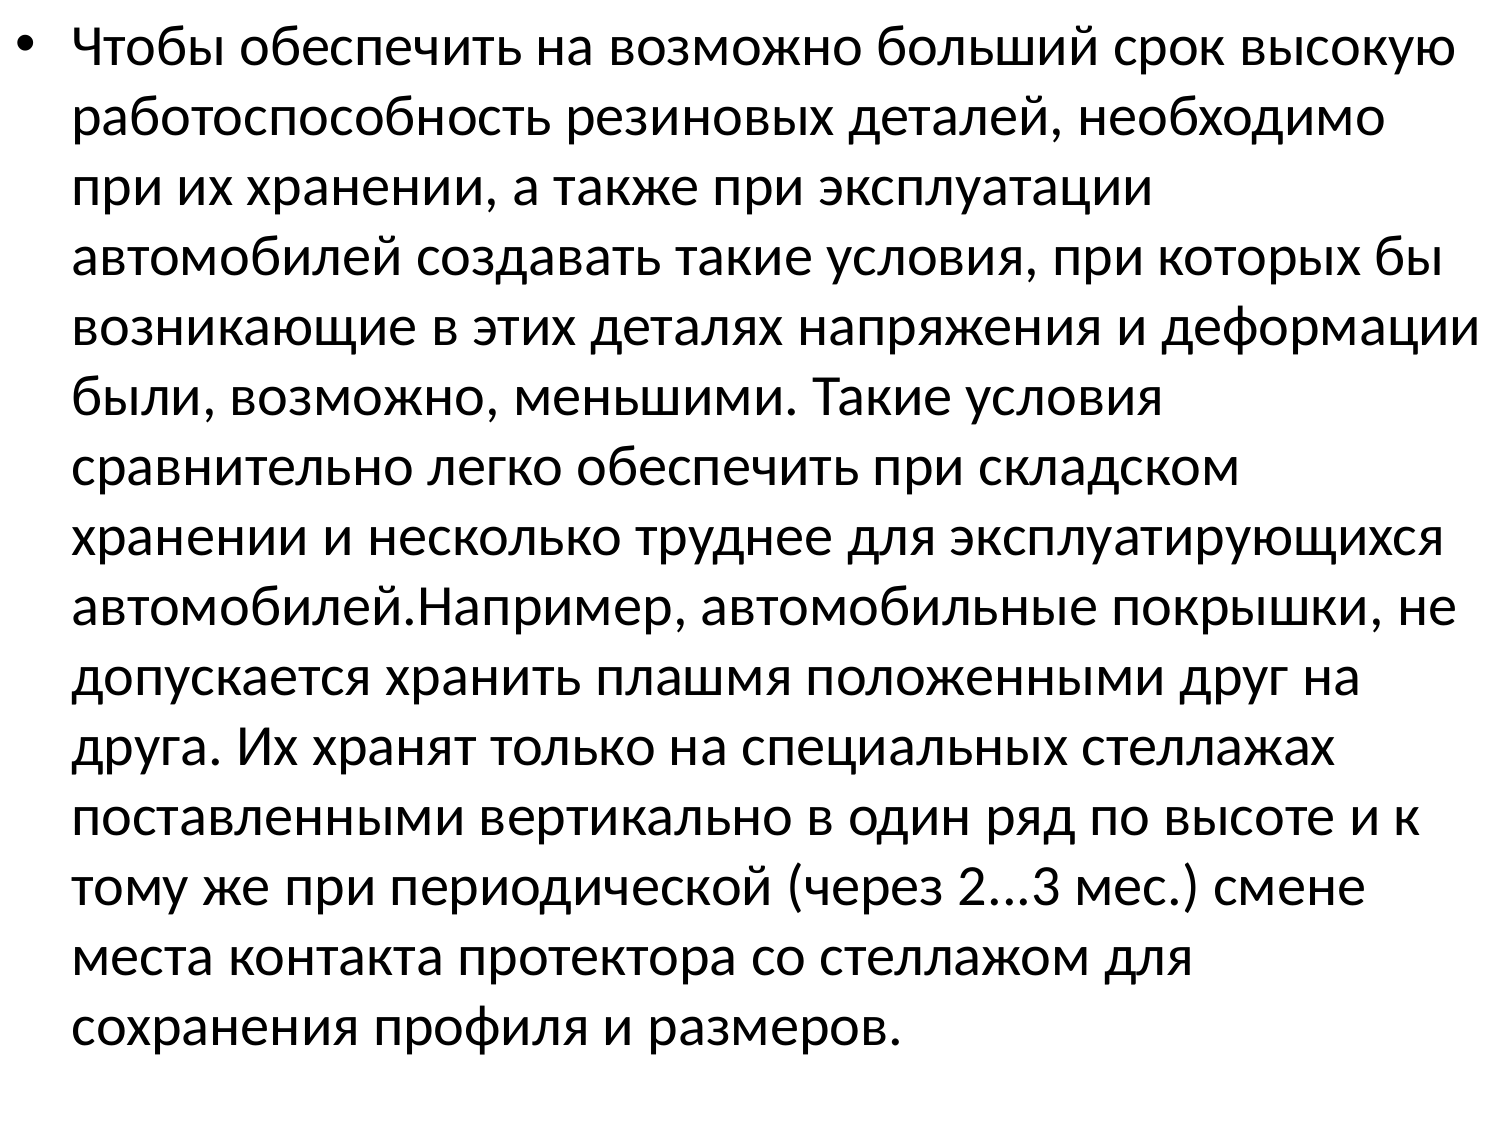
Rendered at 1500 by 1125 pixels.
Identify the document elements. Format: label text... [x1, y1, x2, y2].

list Чтобы обеспечить на возможно больший срок высокую работоспособность резиновых деталей, необходимо при их хранении, а также при эксплуатации автомобилей создавать такие условия, при которых бы возникающие в этих деталях напряжения и деформации были, возможно, меньшими. Такие условия сравнительно легко обеспечить при складском хранении и несколько труднее для эксплуатирующихся автомобилей.Например, автомобильные покрышки, не допускается хранить плашмя положенными друг на друга. Их хранят только на специальных стеллажах поставленными вертикально в один ряд по высоте и к тому же при периодической (через 2...3 мес.) смене места контакта протектора со стеллажом для сохранения профиля и размеров. Для лучшей сохранности эксплуатирующихся покрышек не рекомендуется стоянка на шинах ненагруженных автомобилей более десяти суток, а с полной нагрузкой -- более двух суток. При больших сроках бездействия автомобиль целесообразно ставить на подставки, обеспечивающие полное разобщение шин с полом или грунтом. [0, 0, 1500, 1125]
